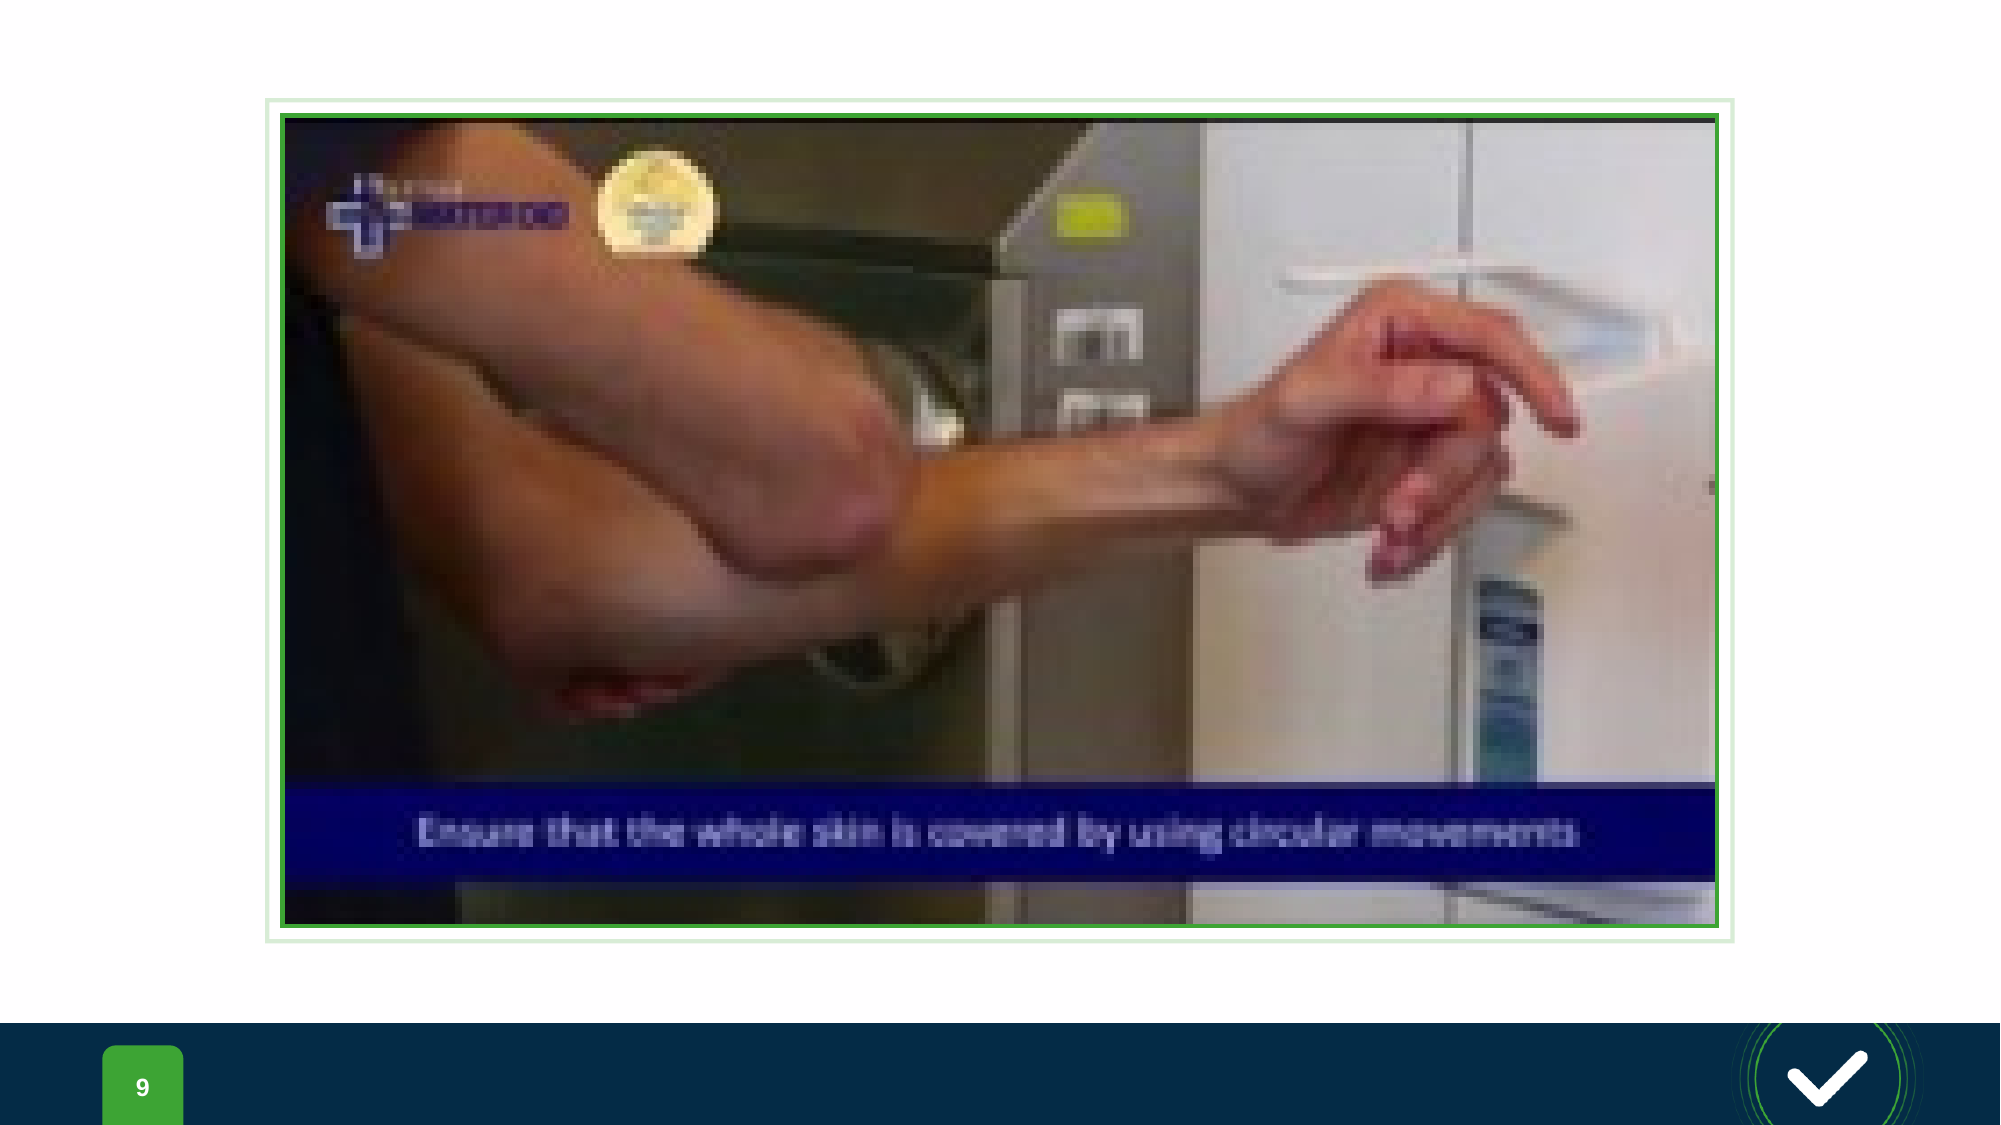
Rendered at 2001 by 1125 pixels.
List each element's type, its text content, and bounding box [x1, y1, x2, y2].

slide_number 9 [102, 1045, 184, 1125]
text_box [282, 115, 1718, 927]
picture [0, 1023, 2000, 1125]
text_box [266, 99, 1733, 942]
